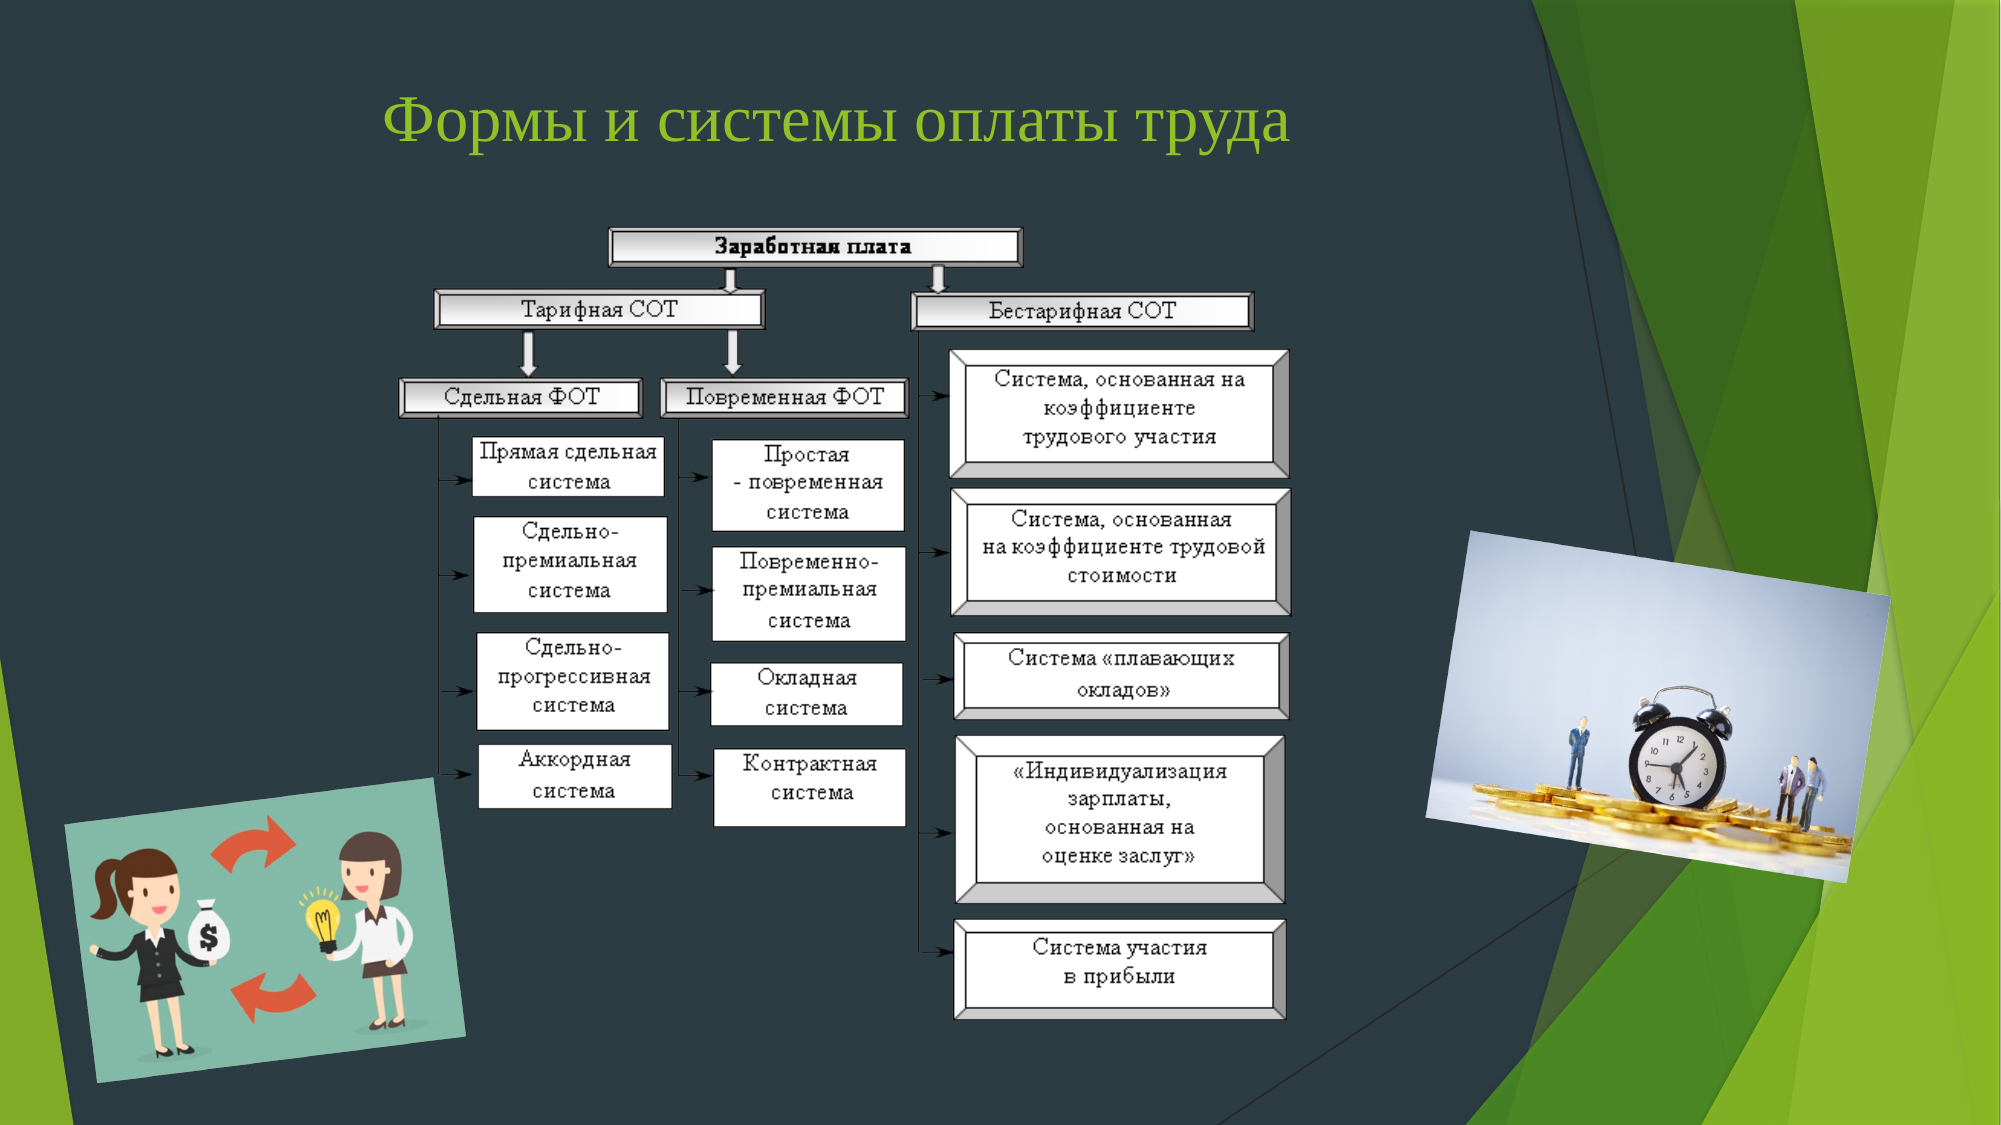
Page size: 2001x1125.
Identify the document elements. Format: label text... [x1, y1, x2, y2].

list Формы и системы оплаты труда [349, 67, 1343, 179]
picture [65, 222, 1298, 1083]
picture [1426, 531, 1891, 883]
